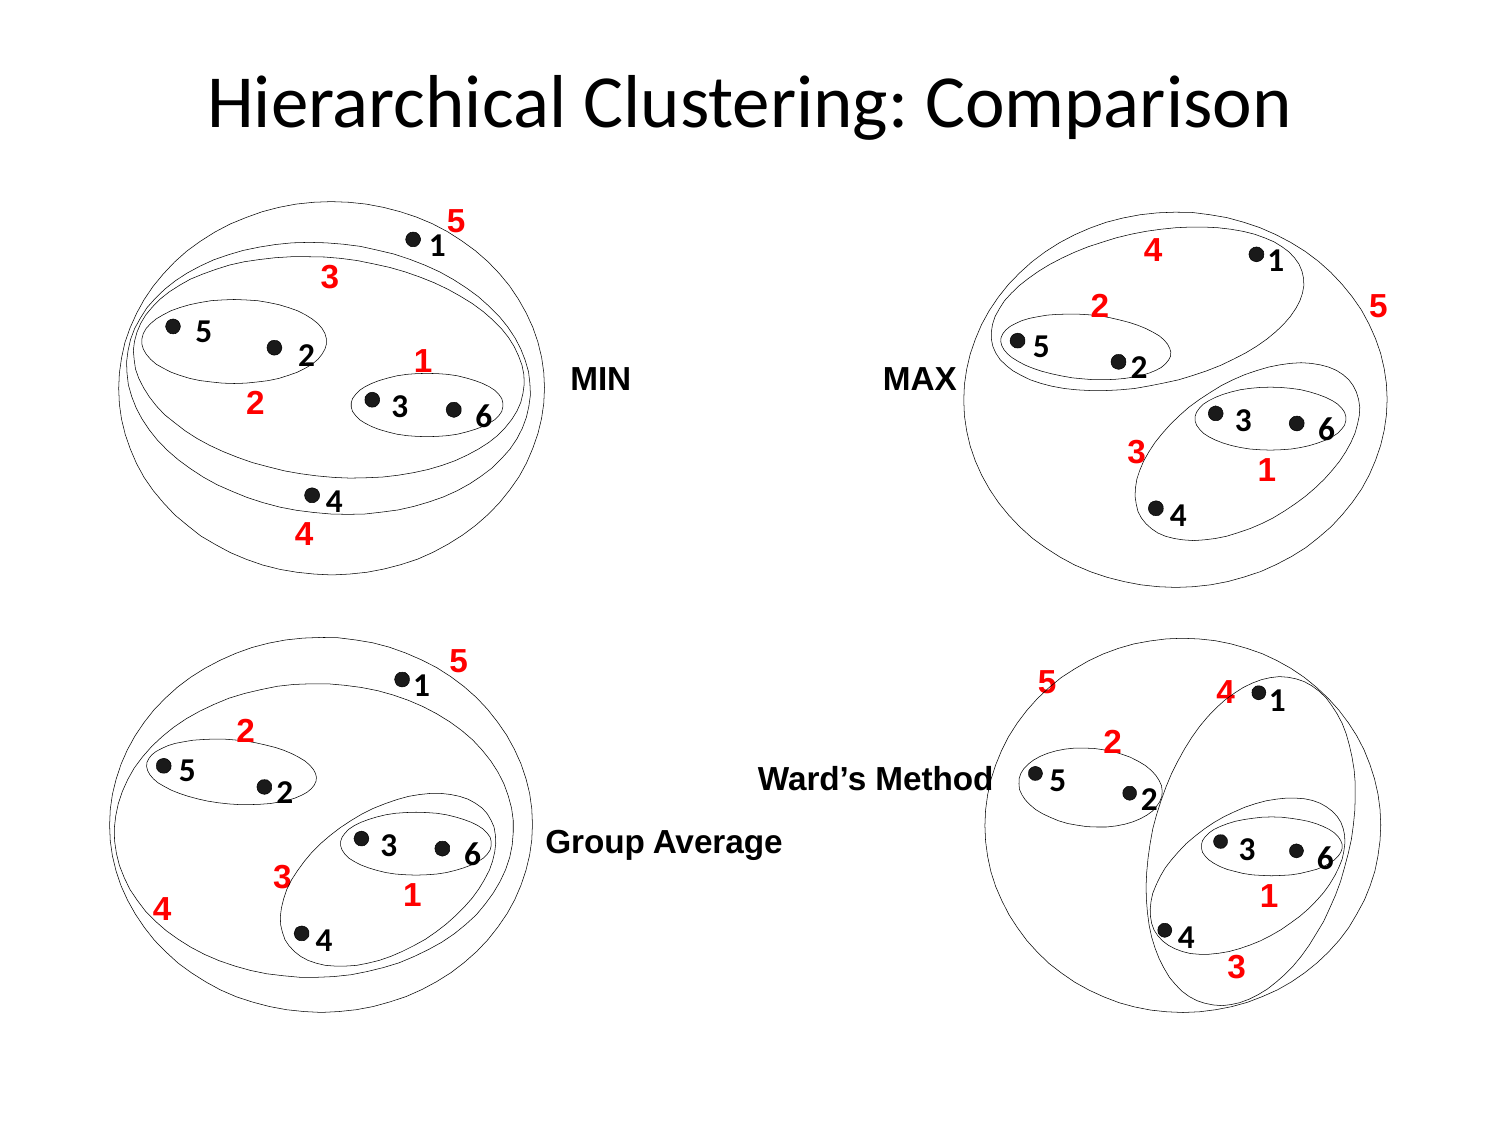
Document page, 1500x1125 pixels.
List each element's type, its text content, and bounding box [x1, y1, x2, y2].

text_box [1145, 670, 1356, 1006]
title Hierarchical Clustering: Comparison [74, 37, 1426, 158]
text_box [963, 211, 1388, 588]
text_box Group Average [537, 812, 806, 868]
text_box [109, 637, 533, 1013]
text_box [991, 226, 1305, 391]
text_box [1127, 362, 1361, 541]
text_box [114, 683, 514, 978]
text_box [984, 638, 1381, 1013]
text_box MIN [555, 349, 831, 405]
text_box Ward’s Method [743, 749, 979, 805]
text_box MAX [868, 349, 958, 405]
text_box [118, 199, 545, 576]
